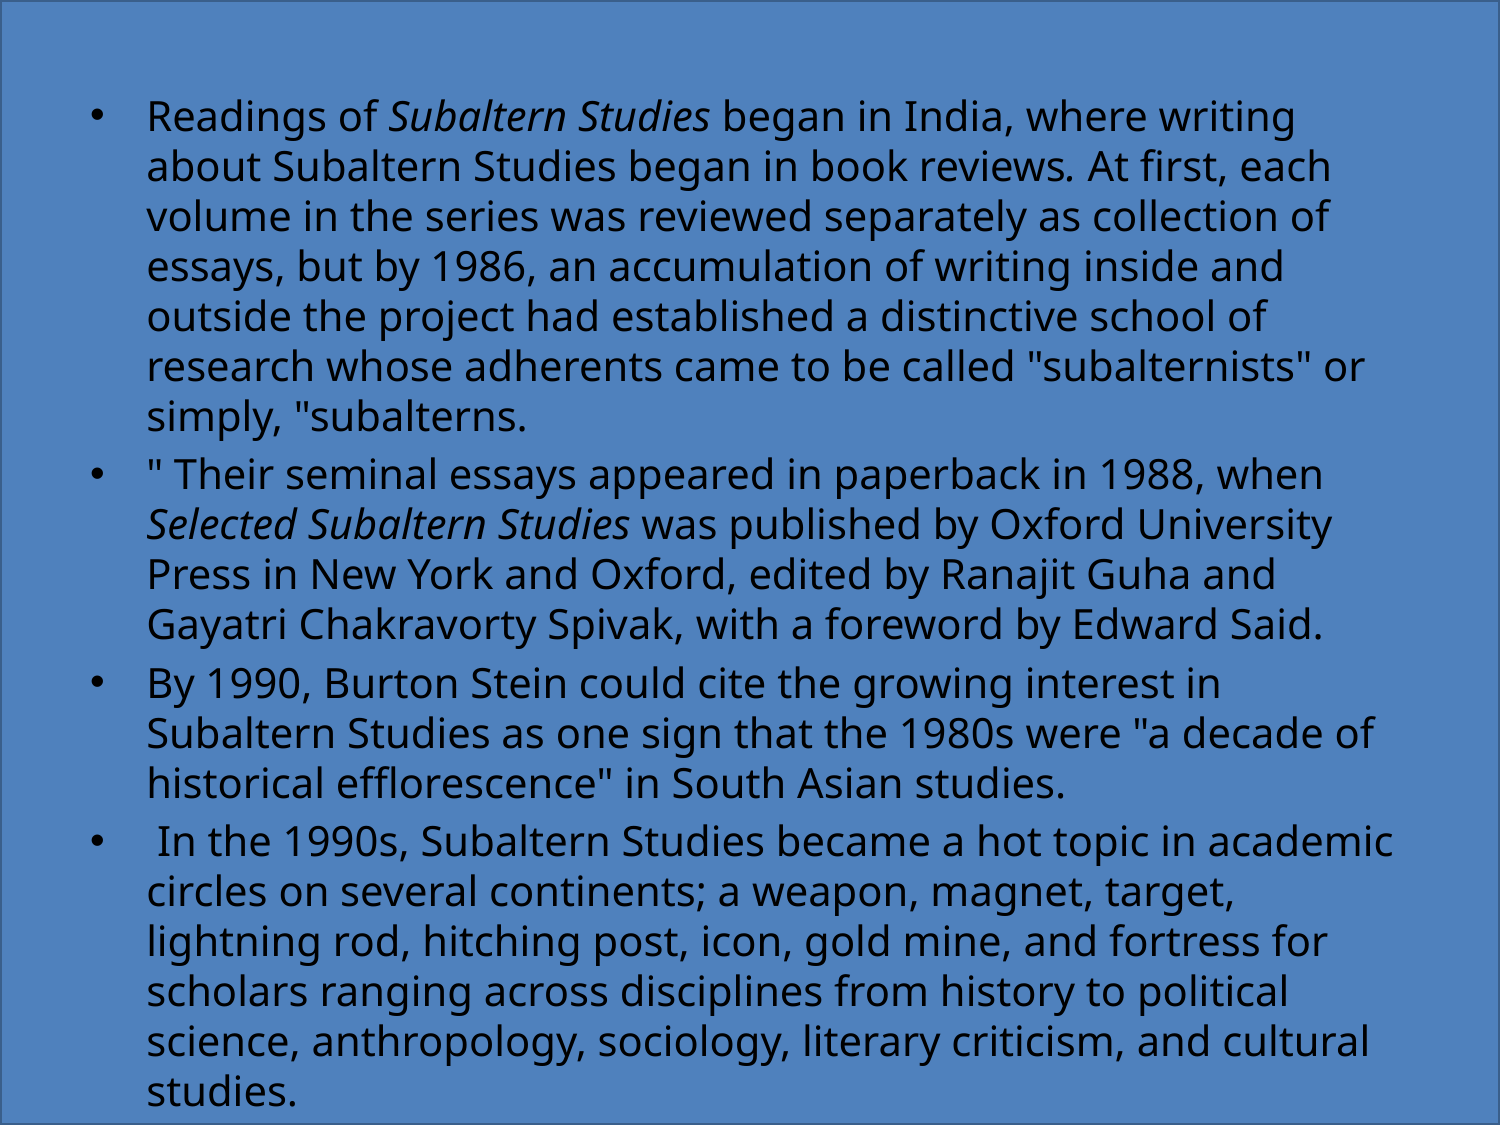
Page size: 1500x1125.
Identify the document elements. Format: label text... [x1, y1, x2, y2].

text_box [0, 0, 1500, 1125]
list Readings of Subaltern Studies began in India, where writing about Subaltern Studies began in book reviews. At first, each volume in the series was reviewed separately as collection of essays, but by 1986, an accumulation of writing inside and outside the project had established a distinctive school of research whose adherents came to be called "subalternists" or simply, "subalterns. " Their seminal essays appeared in paperback in 1988, when Selected Subaltern Studies was published by Oxford University Press in New York and Oxford, edited by Ranajit Guha and Gayatri Chakravorty Spivak, with a foreword by Edward Said. By 1990, Burton Stein could cite the growing interest in Subaltern Studies as one sign that the 1980s were "a decade of historical efflorescence" in South Asian studies. In the 1990s, Subaltern Studies became a hot topic in academic circles on several continents; a weapon, magnet, target, lightning rod, hitching post, icon, gold mine, and fortress for scholars ranging across disciplines from history to political science, anthropology, sociology, literary criticism, and cultural studies. [75, 82, 1425, 1005]
